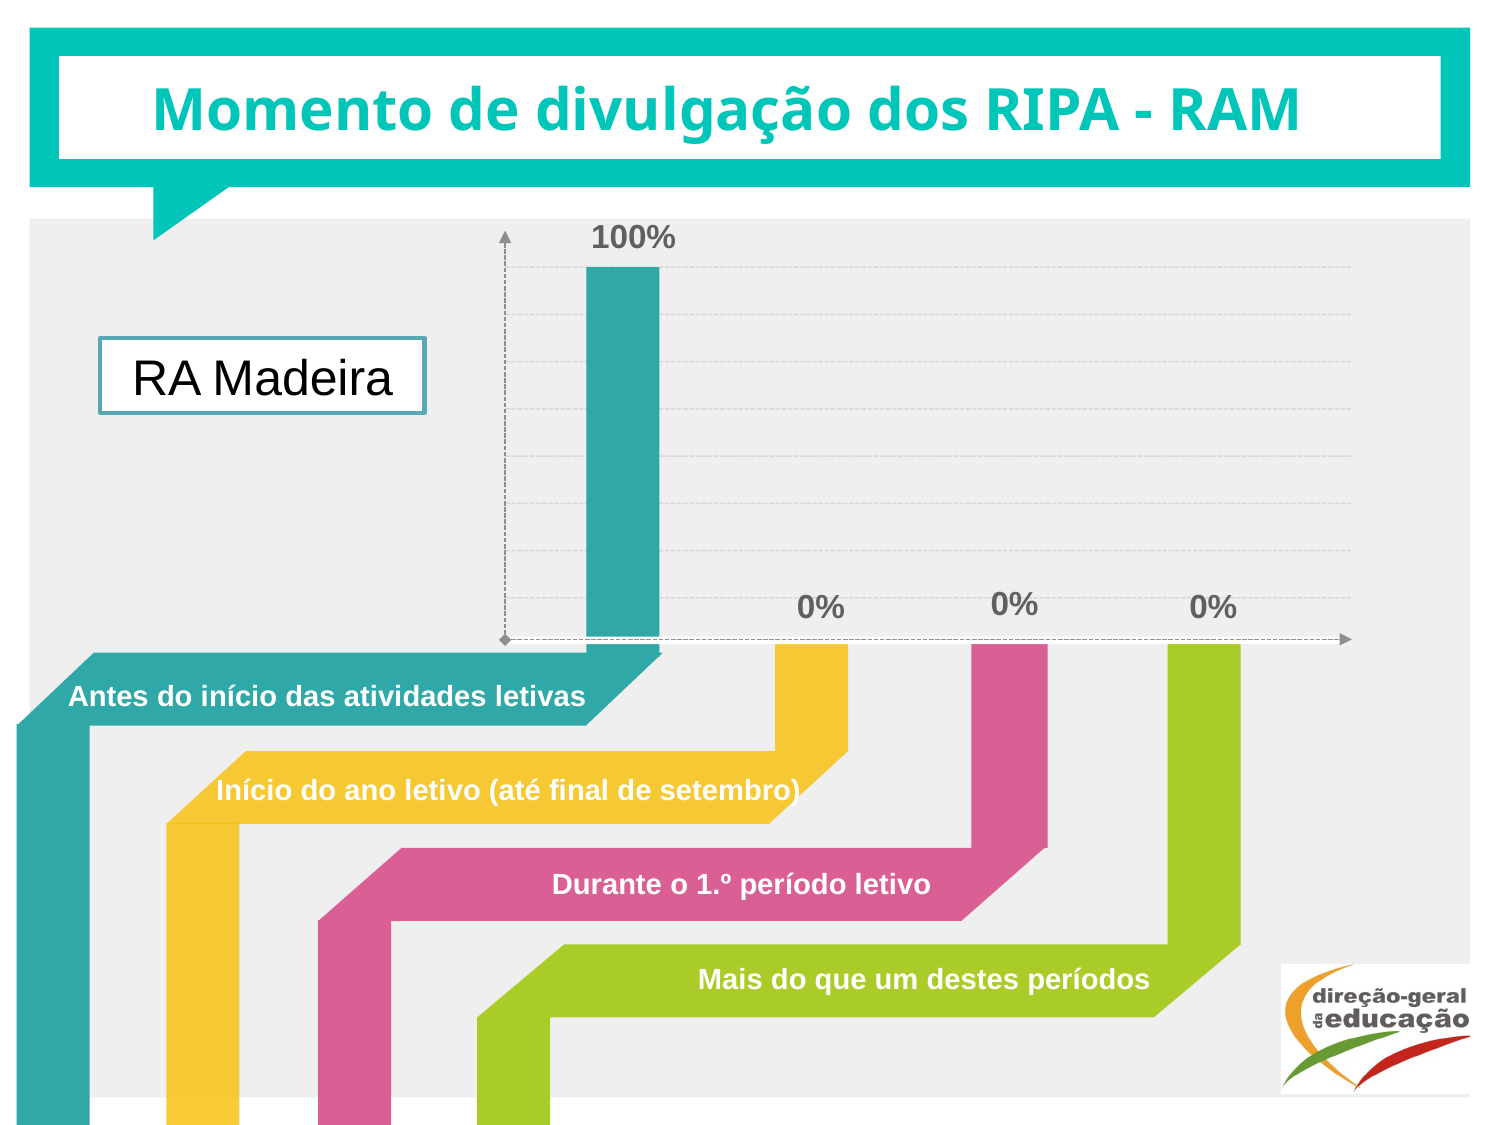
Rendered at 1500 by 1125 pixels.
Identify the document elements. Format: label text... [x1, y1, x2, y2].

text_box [16, 207, 1471, 1125]
title Momento de divulgação dos RIPA - RAM [136, 27, 1441, 188]
